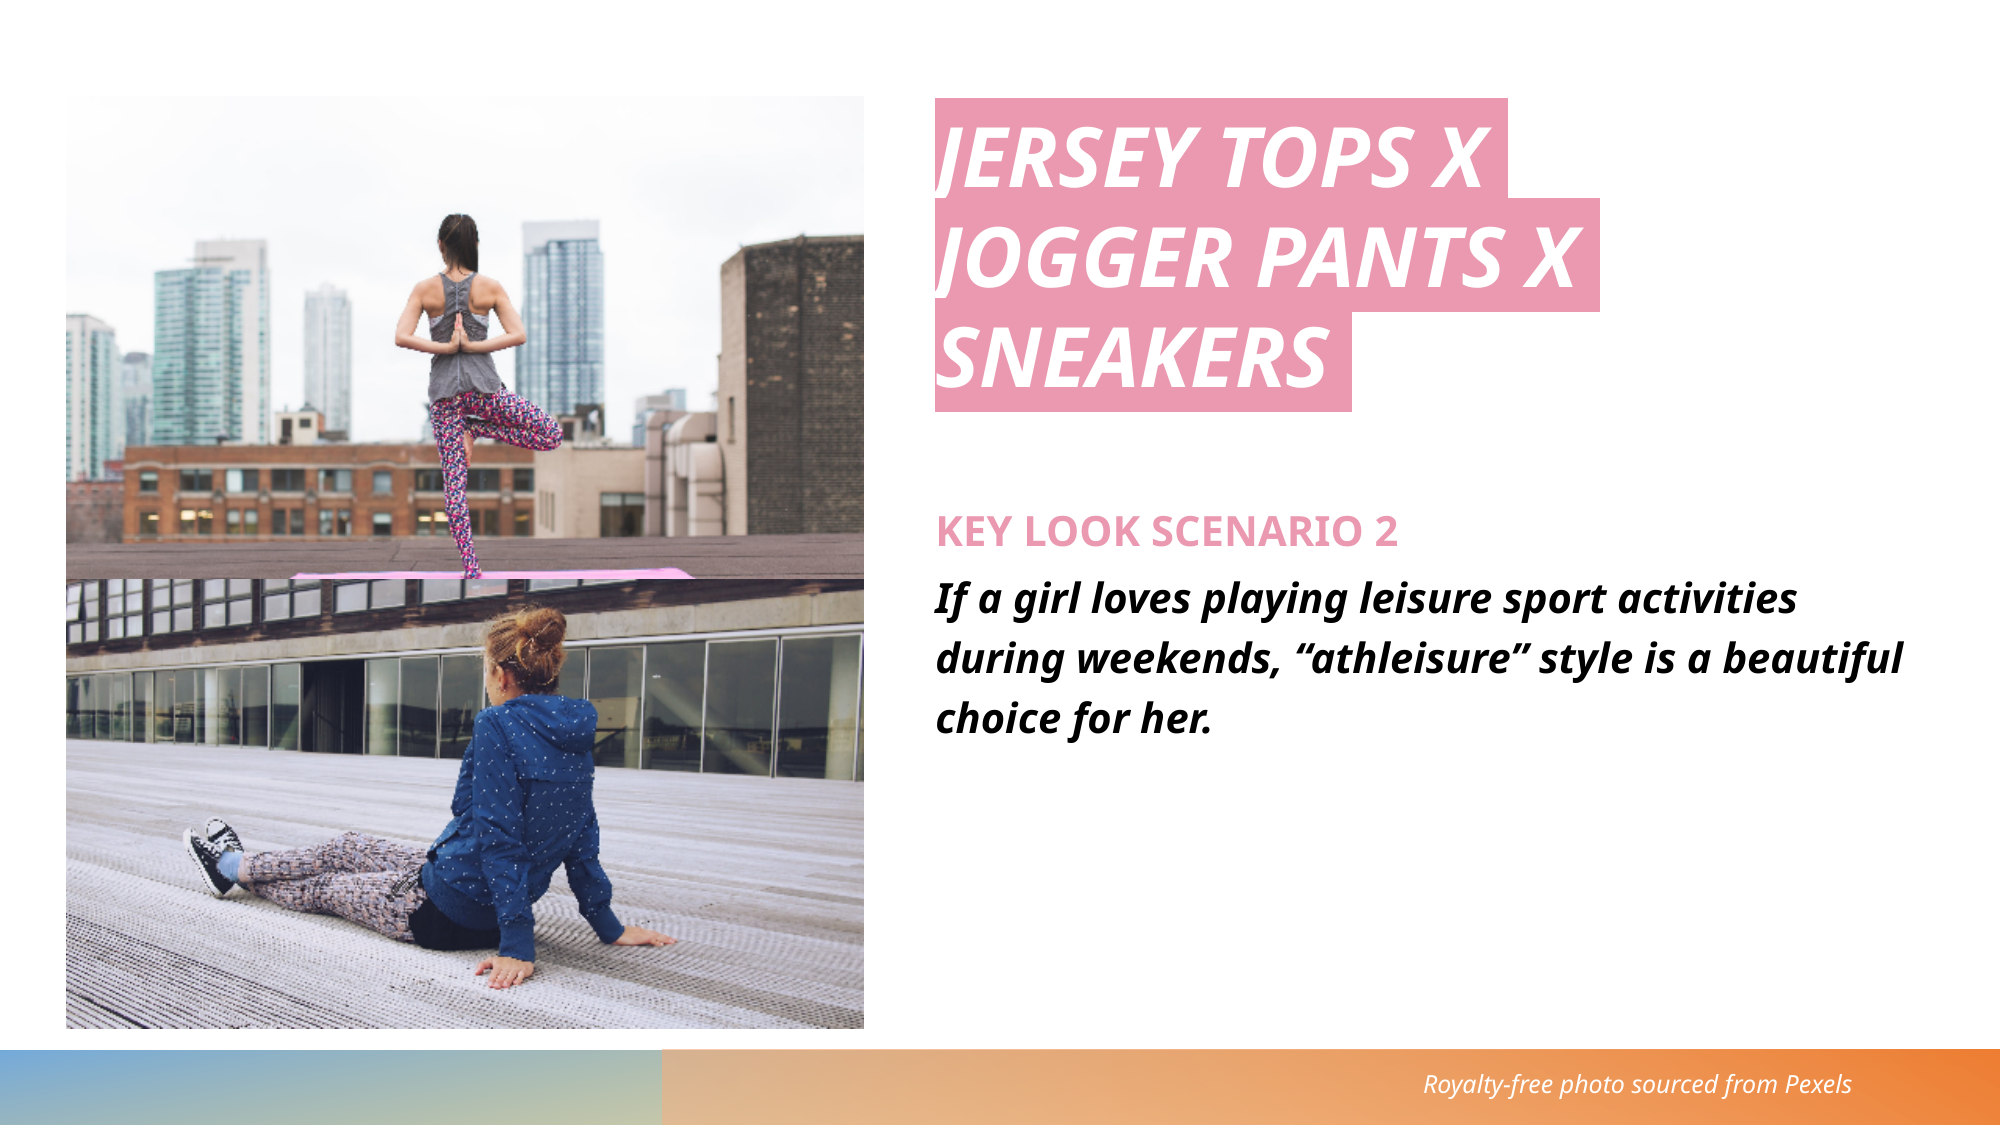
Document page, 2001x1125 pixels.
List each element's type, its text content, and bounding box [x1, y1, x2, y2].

text_box If a girl loves playing leisure sport activities during weekends, “athleisure” style is a beautiful choice for her. [920, 554, 1934, 750]
picture [66, 96, 864, 1029]
text_box KEY LOOK SCENARIO 2 [920, 496, 1721, 562]
text_box JERSEY TOPS X JOGGER PANTS X SNEAKERS [920, 96, 2000, 412]
text_box Royalty-free photo sourced from Pexels [1408, 1061, 1869, 1106]
